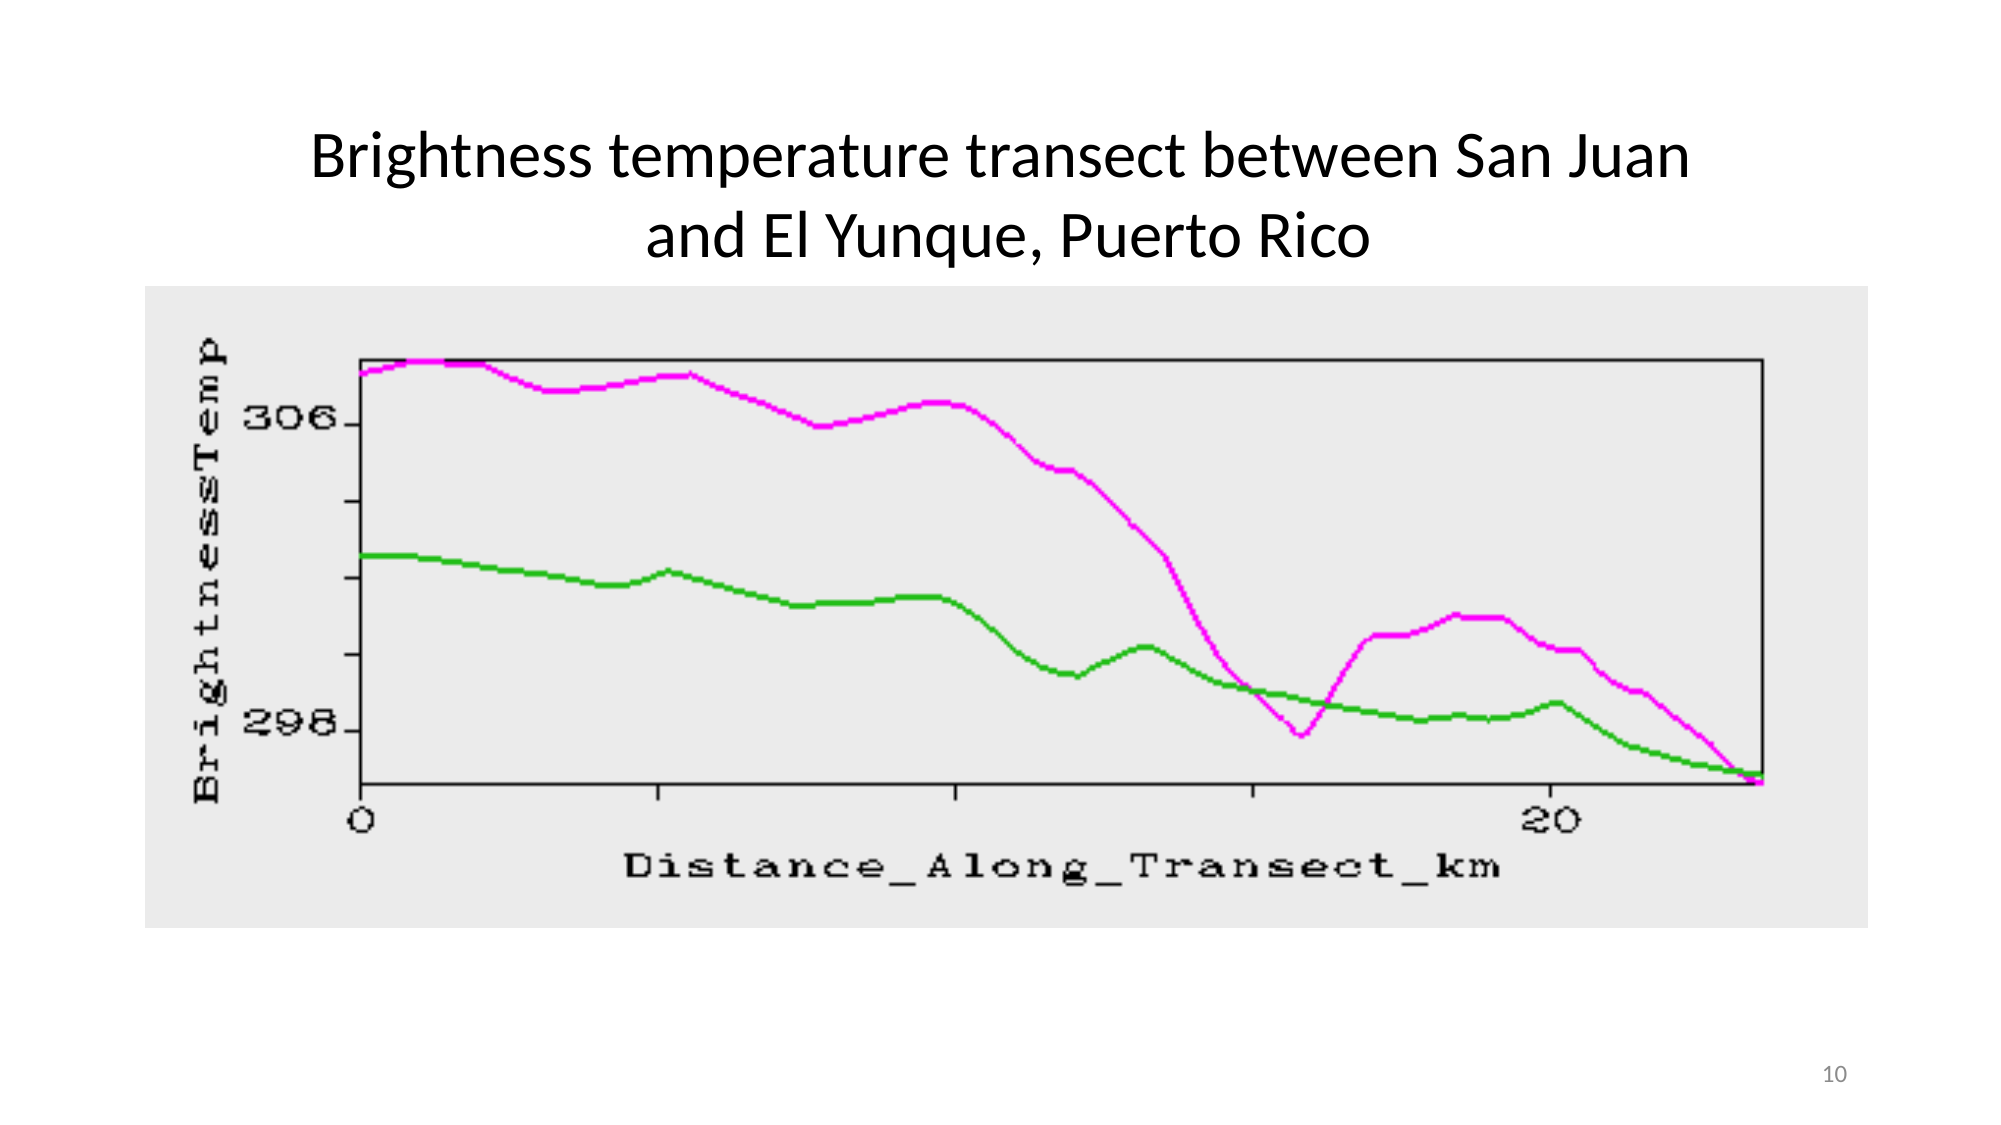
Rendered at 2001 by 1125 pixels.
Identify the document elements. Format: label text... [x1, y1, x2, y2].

slide_number 10 [1412, 1042, 1863, 1103]
text_box Brightness temperature transect between San Juan and El Yunque, Puerto Rico [295, 103, 1723, 278]
picture [145, 286, 1868, 928]
